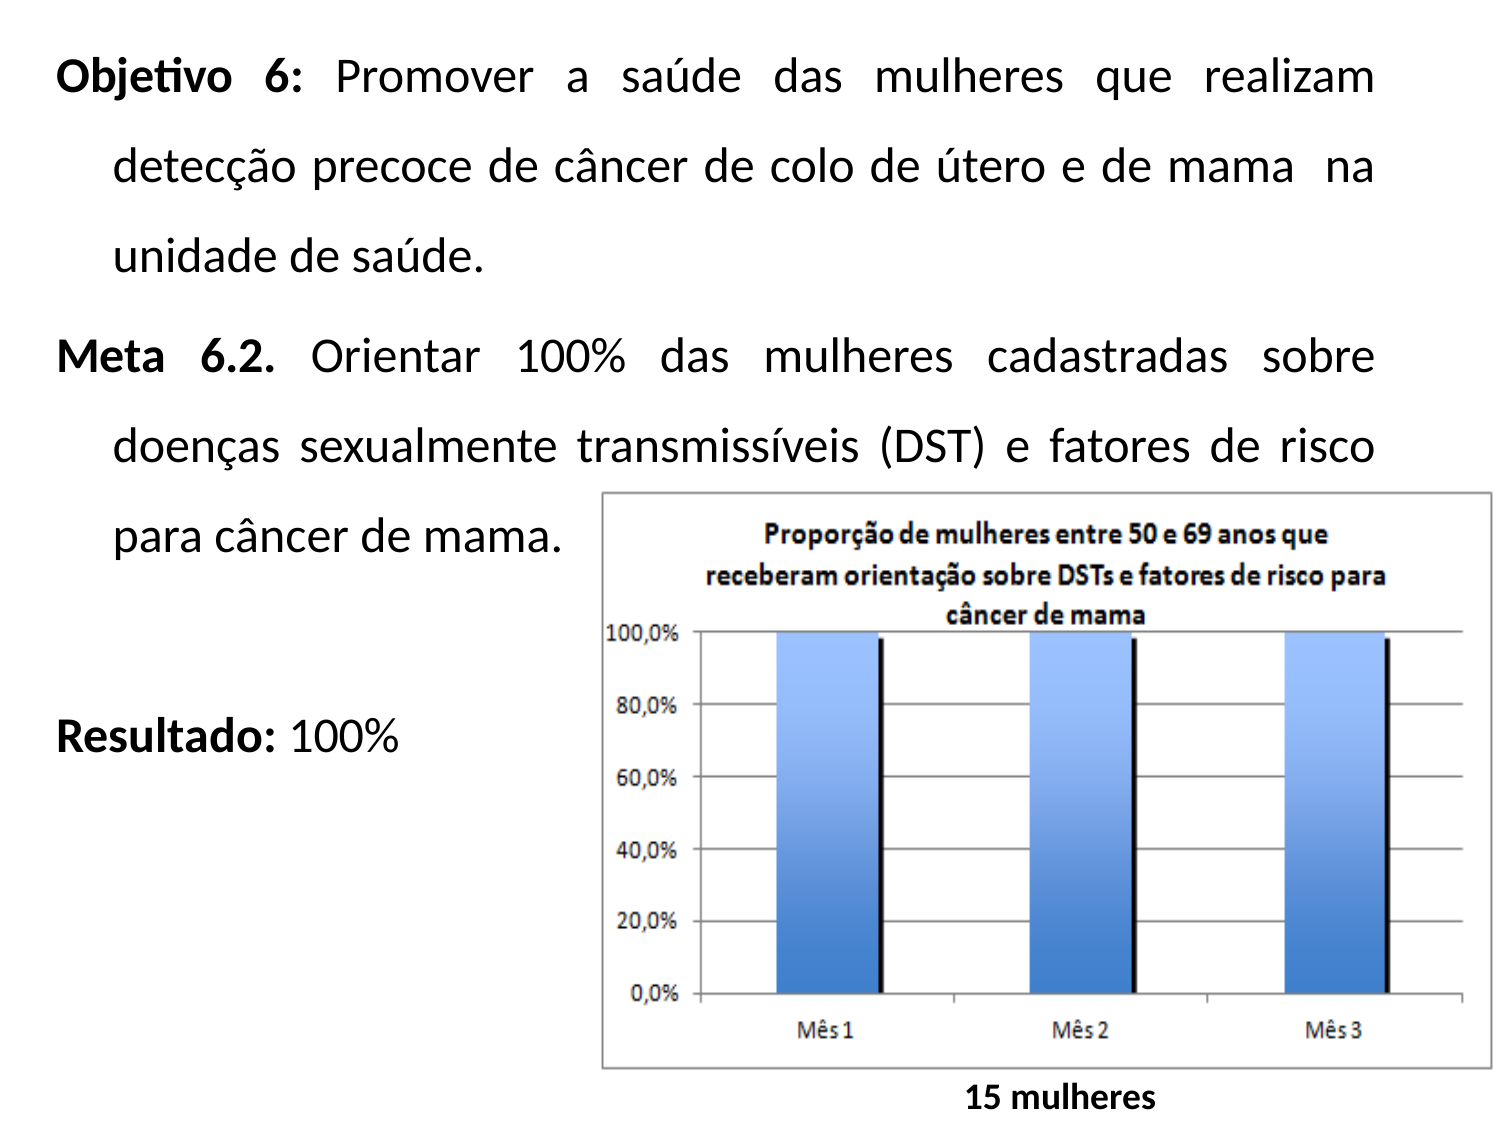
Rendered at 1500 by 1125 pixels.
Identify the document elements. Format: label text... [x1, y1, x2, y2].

list Objetivo 6: Promover a saúde das mulheres que realizam detecção precoce de câncer de colo de útero e de mama na unidade de saúde. Meta 6.2. Orientar 100% das mulheres cadastradas sobre doenças sexualmente transmissíveis (DST) e fatores de risco para câncer de mama. Resultado: 100% [41, 4, 1392, 979]
text_box 15 mulheres [949, 1085, 1219, 1125]
picture [582, 480, 1500, 1077]
